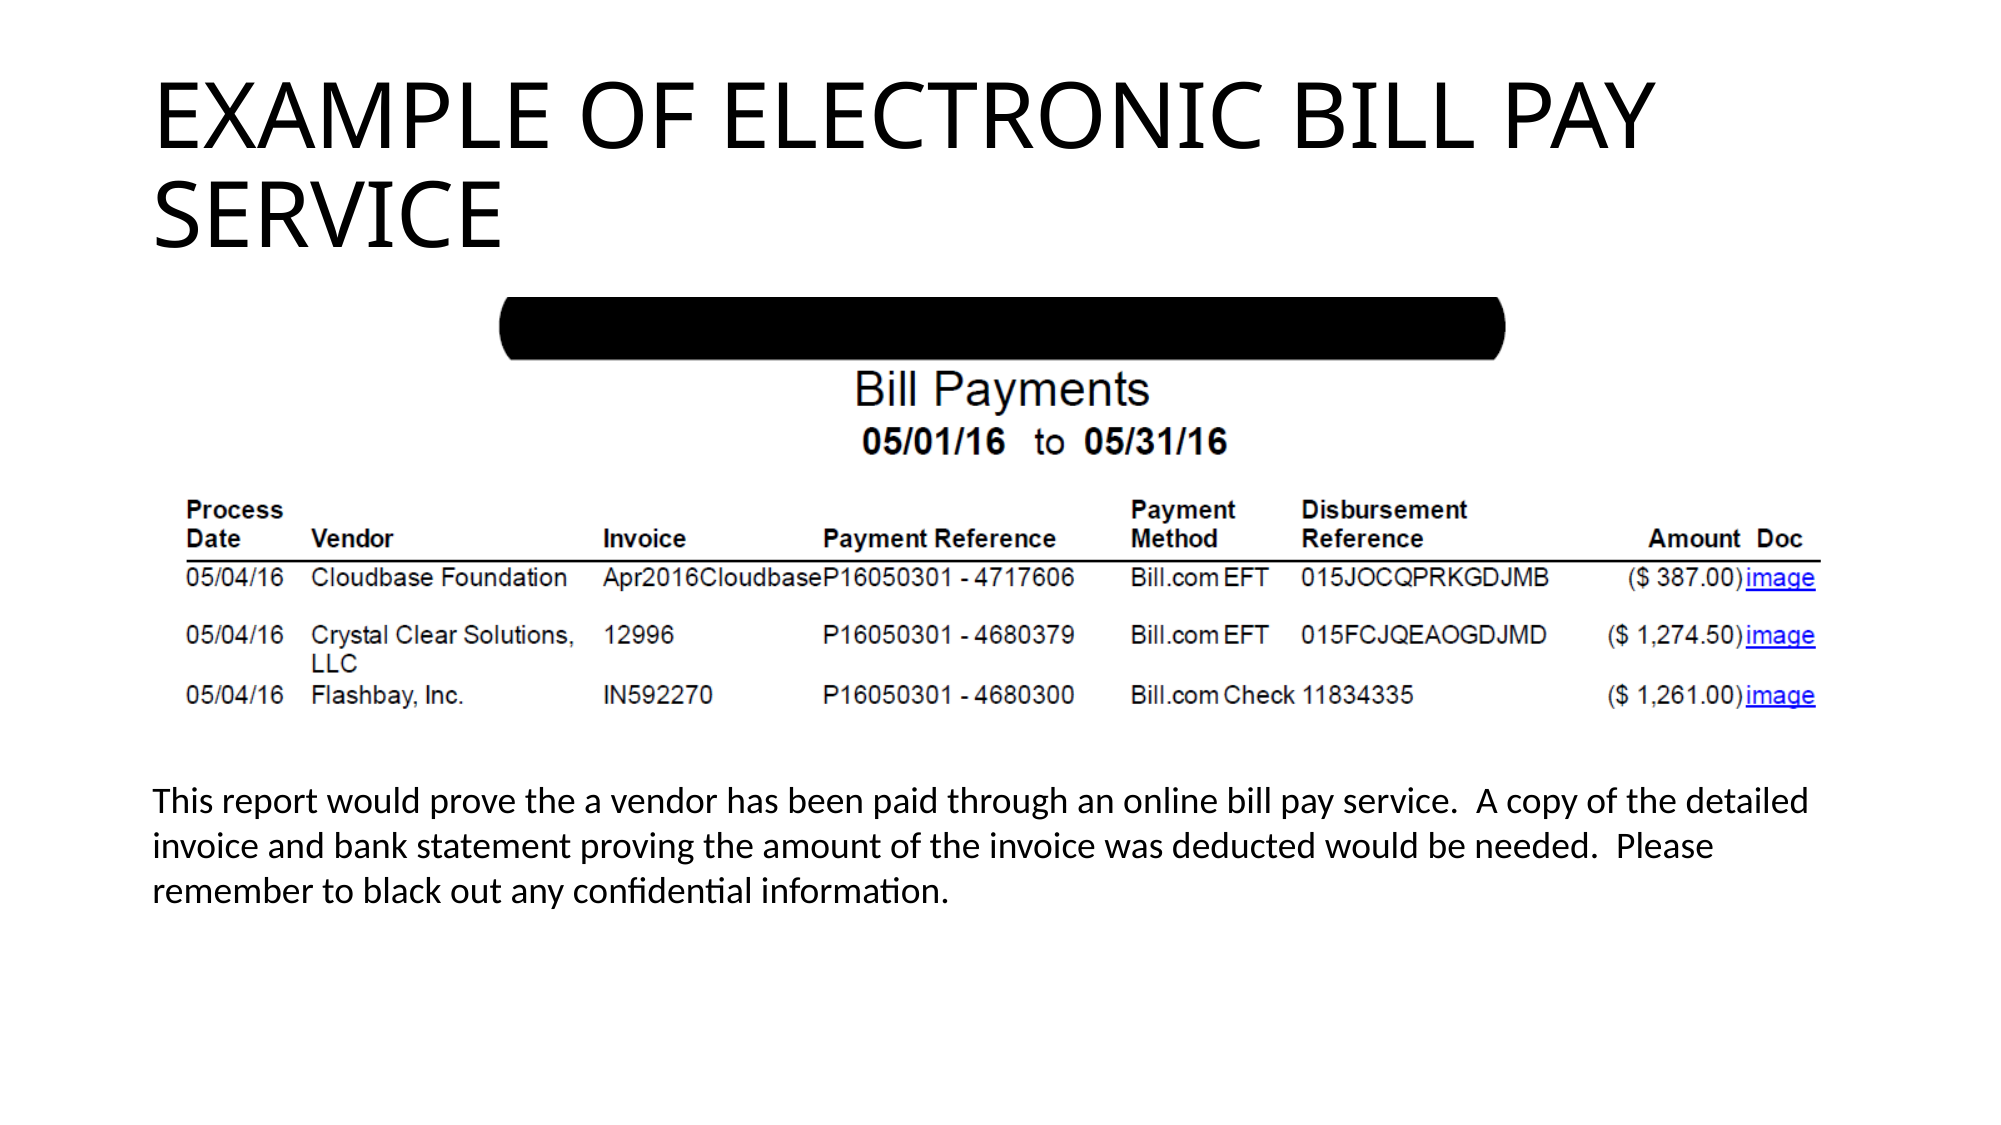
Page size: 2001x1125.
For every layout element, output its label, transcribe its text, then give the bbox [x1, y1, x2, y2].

text_box This report would prove the a vendor has been paid through an online bill pay service. A copy of the detailed invoice and bank statement proving the amount of the invoice was deducted would be needed. Please remember to black out any confidential information. [137, 768, 1872, 919]
title EXAMPLE OF ELECTRONIC BILL PAY SERVICE [137, 59, 1863, 278]
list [158, 297, 1851, 730]
